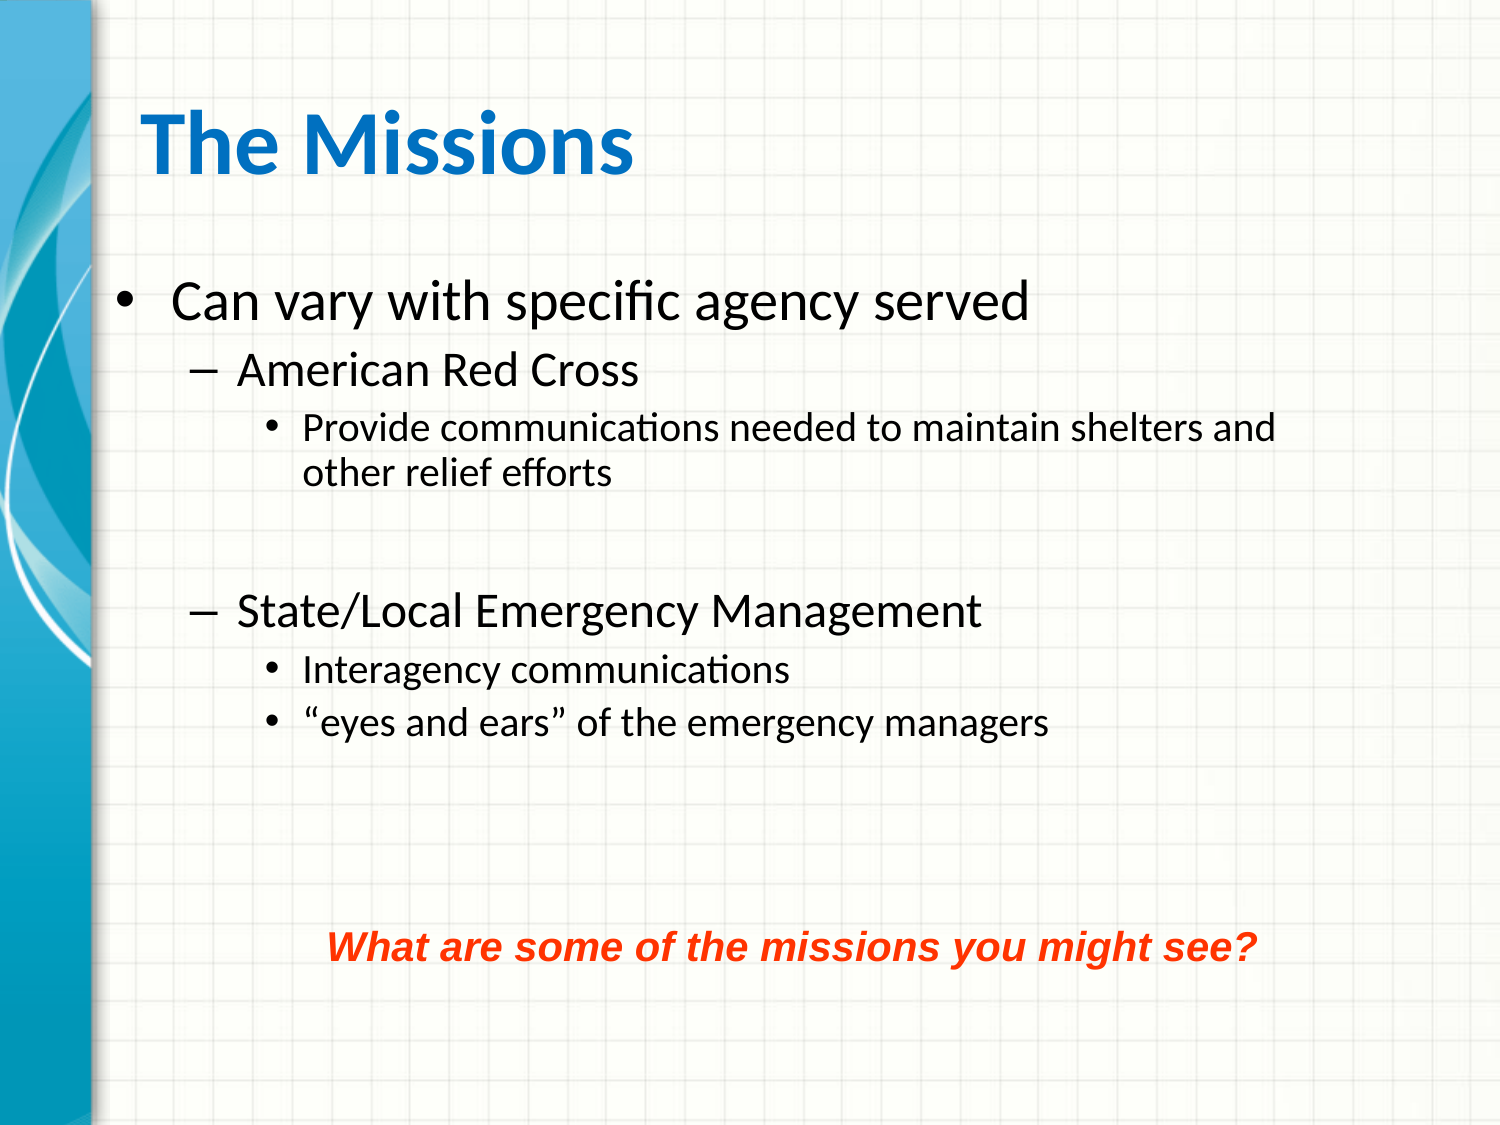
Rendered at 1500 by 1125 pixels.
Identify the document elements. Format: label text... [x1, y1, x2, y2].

list Can vary with specific agency served American Red Cross Provide communications needed to maintain shelters and other relief efforts State/Local Emergency Management Interagency communications “eyes and ears” of the emergency managers [99, 262, 1388, 863]
picture [0, 0, 1500, 1125]
text_box What are some of the missions you might see? [311, 912, 1274, 978]
title The Missions [125, 44, 1450, 232]
